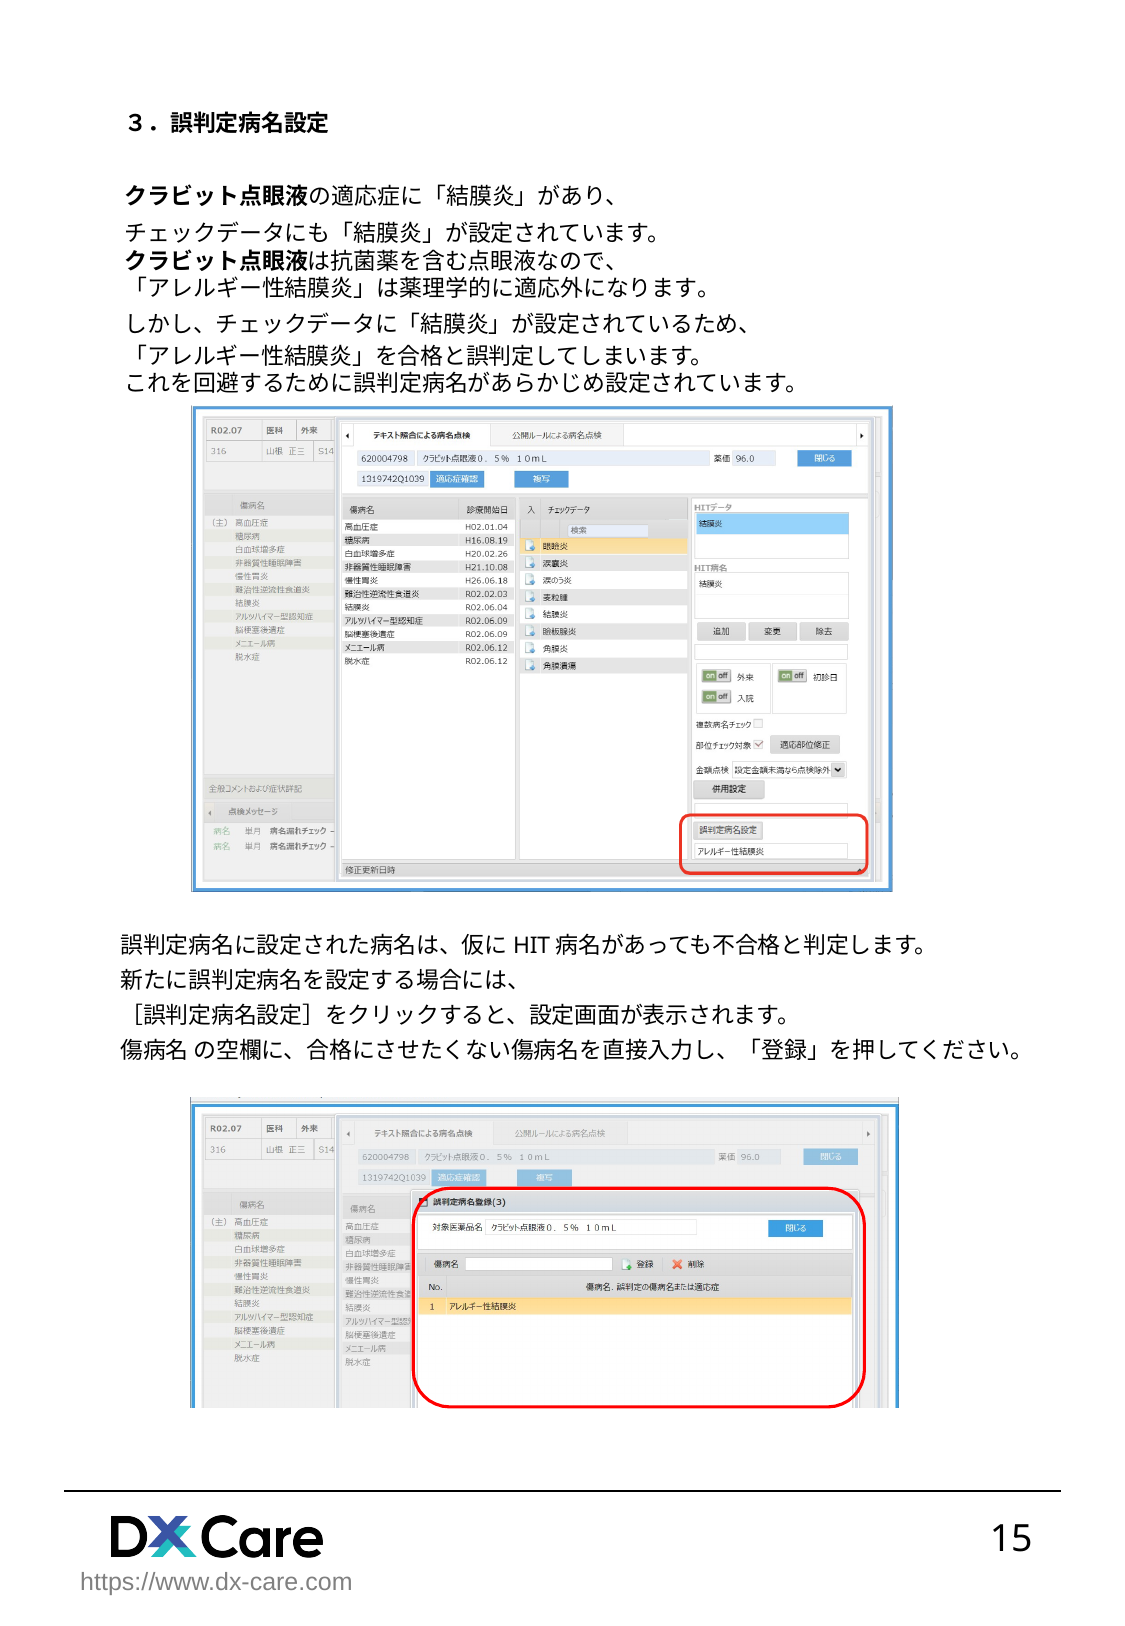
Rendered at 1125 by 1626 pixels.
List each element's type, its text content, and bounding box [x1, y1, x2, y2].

slide_number 61 [794, 1506, 1048, 1593]
picture [189, 394, 900, 900]
text_box ３．誤判定病名設定 クラビット点眼液の適応症に「結膜炎」があり、 チェックデータにも「結膜炎」が設定されています。 クラビット点眼液は抗菌薬を含む点眼液なので、 「アレルギー性結膜炎」は薬理学的に適応外になります。 しかし、チェックデータに「結膜炎」が設定されているため、 「アレルギー性結膜炎」を合格と誤判定してしまいます。 これを回避するために誤判定病名があらかじめ設定されています。 [30, 94, 1027, 404]
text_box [189, 1097, 900, 1409]
picture [111, 1515, 323, 1558]
text_box 誤判定病名に設定された病名は、仮にHIT病名があっても不合格と判定します。 新たに誤判定病名を設定する場合には、 ［誤判定病名設定］をクリックすると、設定画面が表示されます。 傷病名 の空欄に、合格にさせたくない傷病名を直接入力し、「登録」を押してください。 [26, 916, 1048, 1071]
